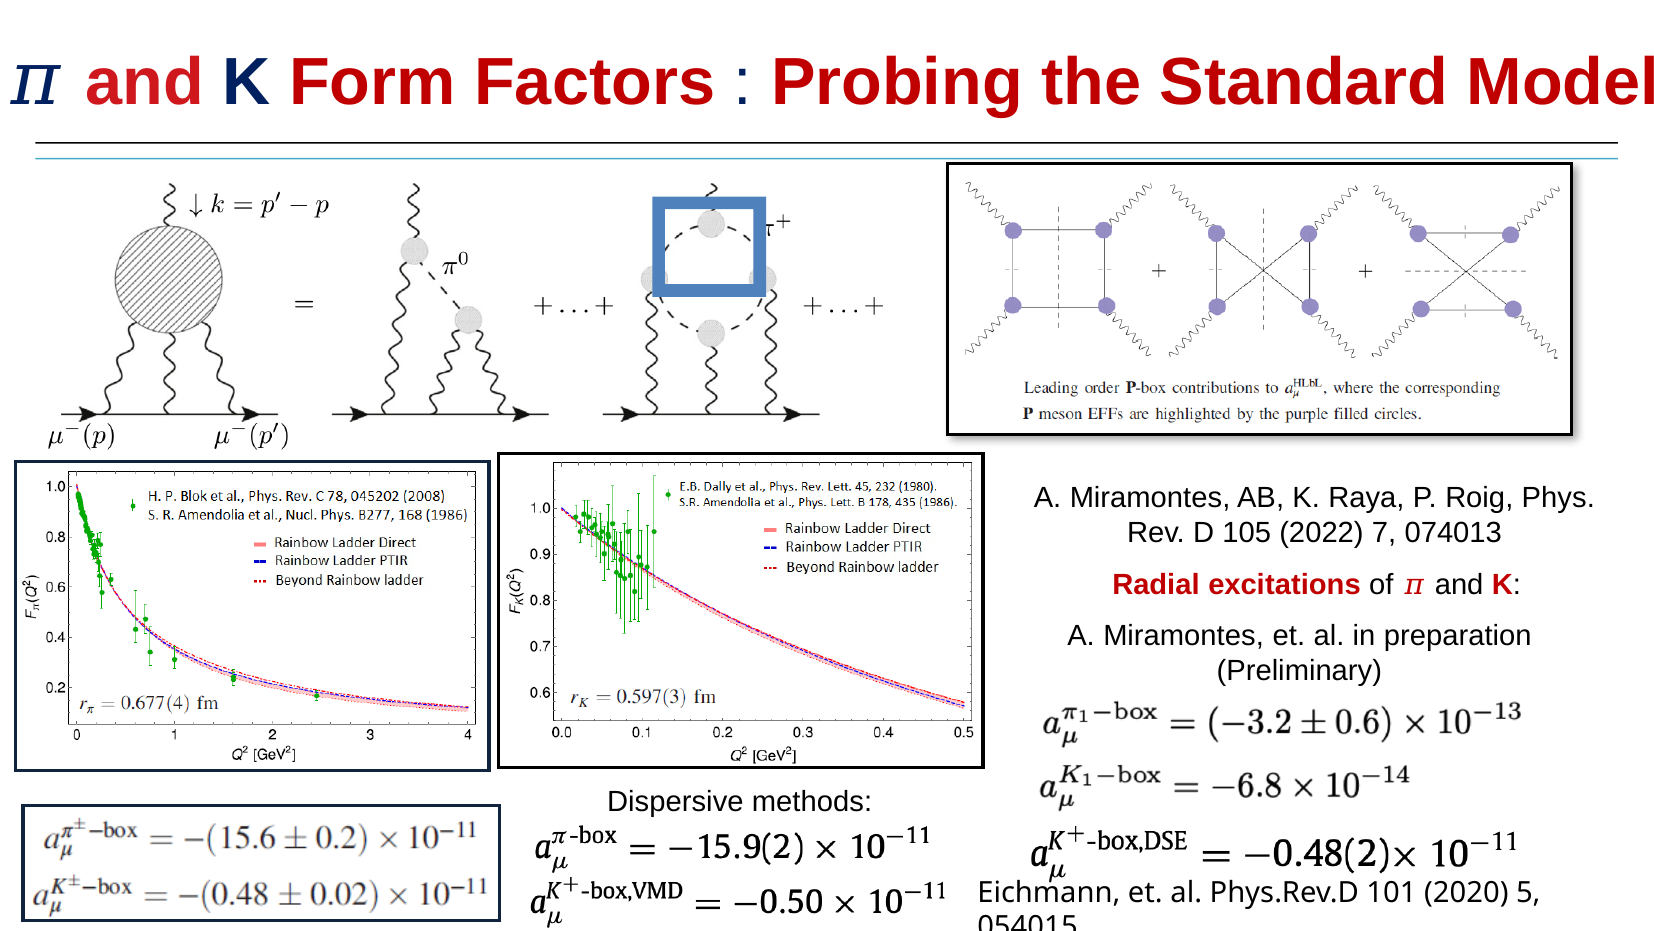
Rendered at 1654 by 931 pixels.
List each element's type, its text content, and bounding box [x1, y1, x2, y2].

text_box A. Miramontes, et. al. in preparation (Preliminary) [989, 615, 1610, 691]
picture [16, 462, 488, 769]
text_box Radial excitations of 𝜋 and K: [1109, 565, 1525, 599]
text_box A. Miramontes, AB, K. Raya, P. Roig, Phys. Rev. D 105 (2022) 7, 074013 [1004, 478, 1626, 554]
picture [1021, 687, 1535, 886]
text_box Dispersive methods: [597, 781, 883, 816]
picture [6, 165, 982, 767]
picture [524, 818, 953, 931]
text_box Eichmann, et. al. Phys.Rev.D 101 (2020) 5, 054015 [977, 872, 1647, 931]
picture [24, 806, 499, 920]
picture [949, 164, 1571, 434]
text_box 𝜋 and K Form Factors : Probing the Standard Model [4, 0, 1654, 152]
